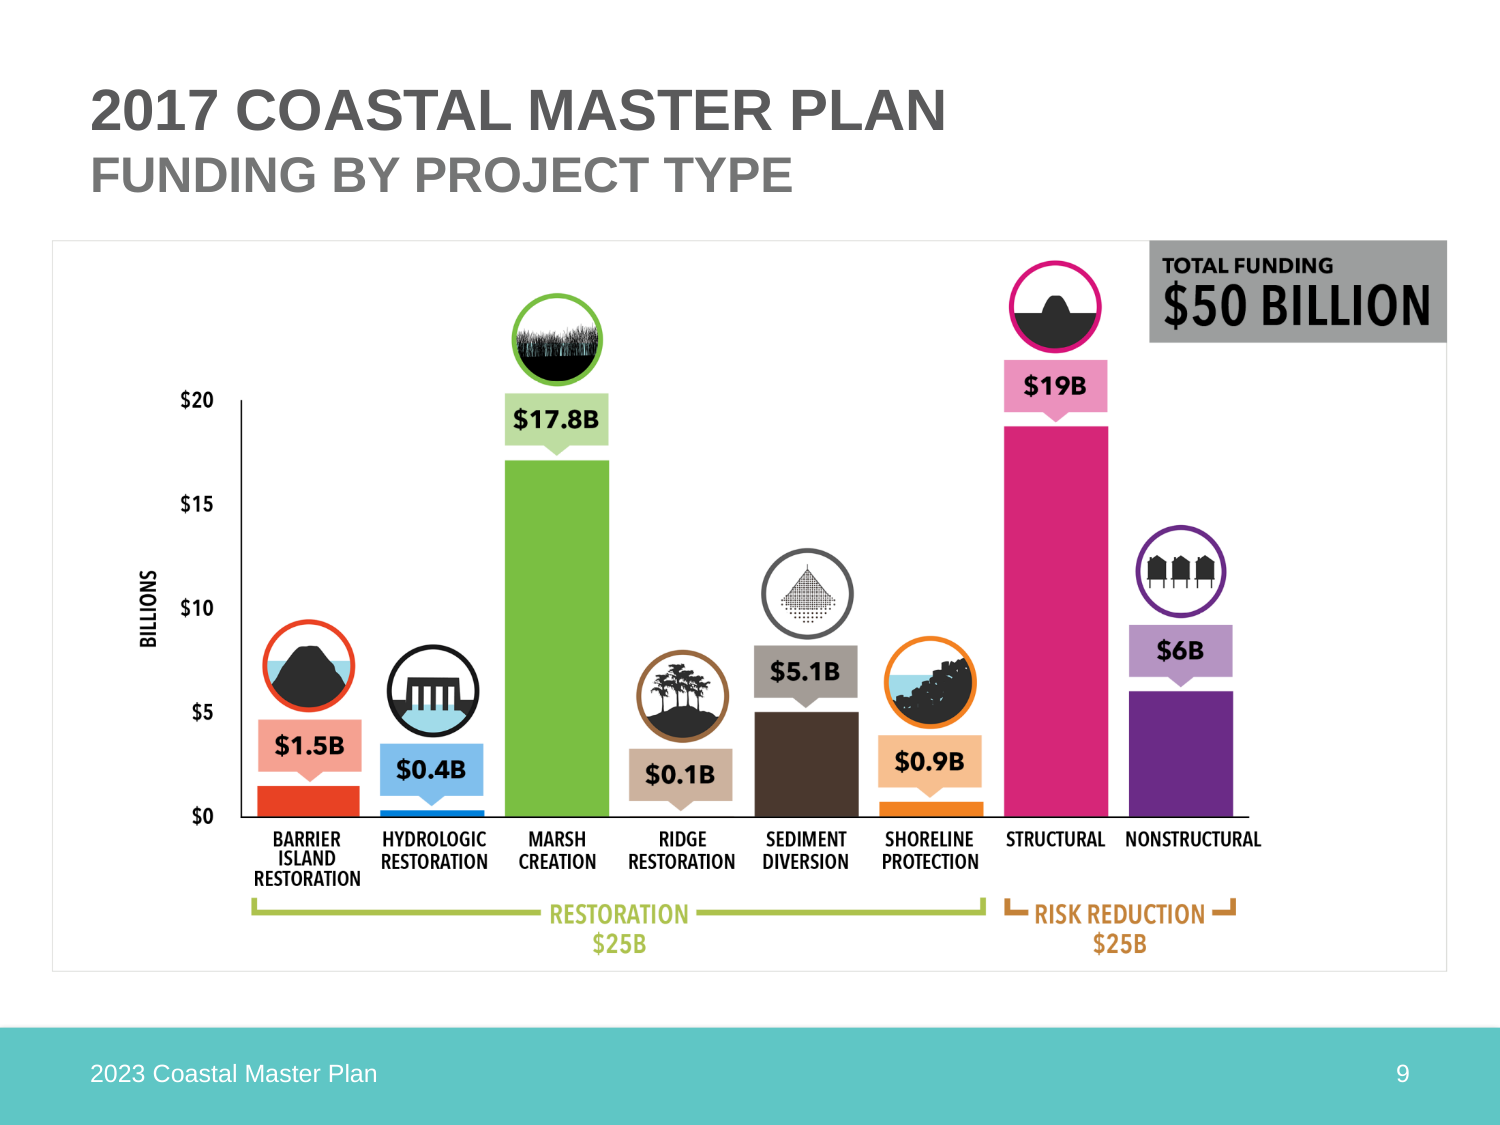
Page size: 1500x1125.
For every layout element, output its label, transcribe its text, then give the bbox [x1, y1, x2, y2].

slide_number 9 [1275, 1042, 1425, 1103]
picture [0, 212, 1500, 1001]
footer 2023 Coastal Master Plan [75, 1042, 1275, 1103]
title 2017 COASTAL MASTER PLAN FUNDING BY PROJECT TYPE [75, 50, 1425, 210]
